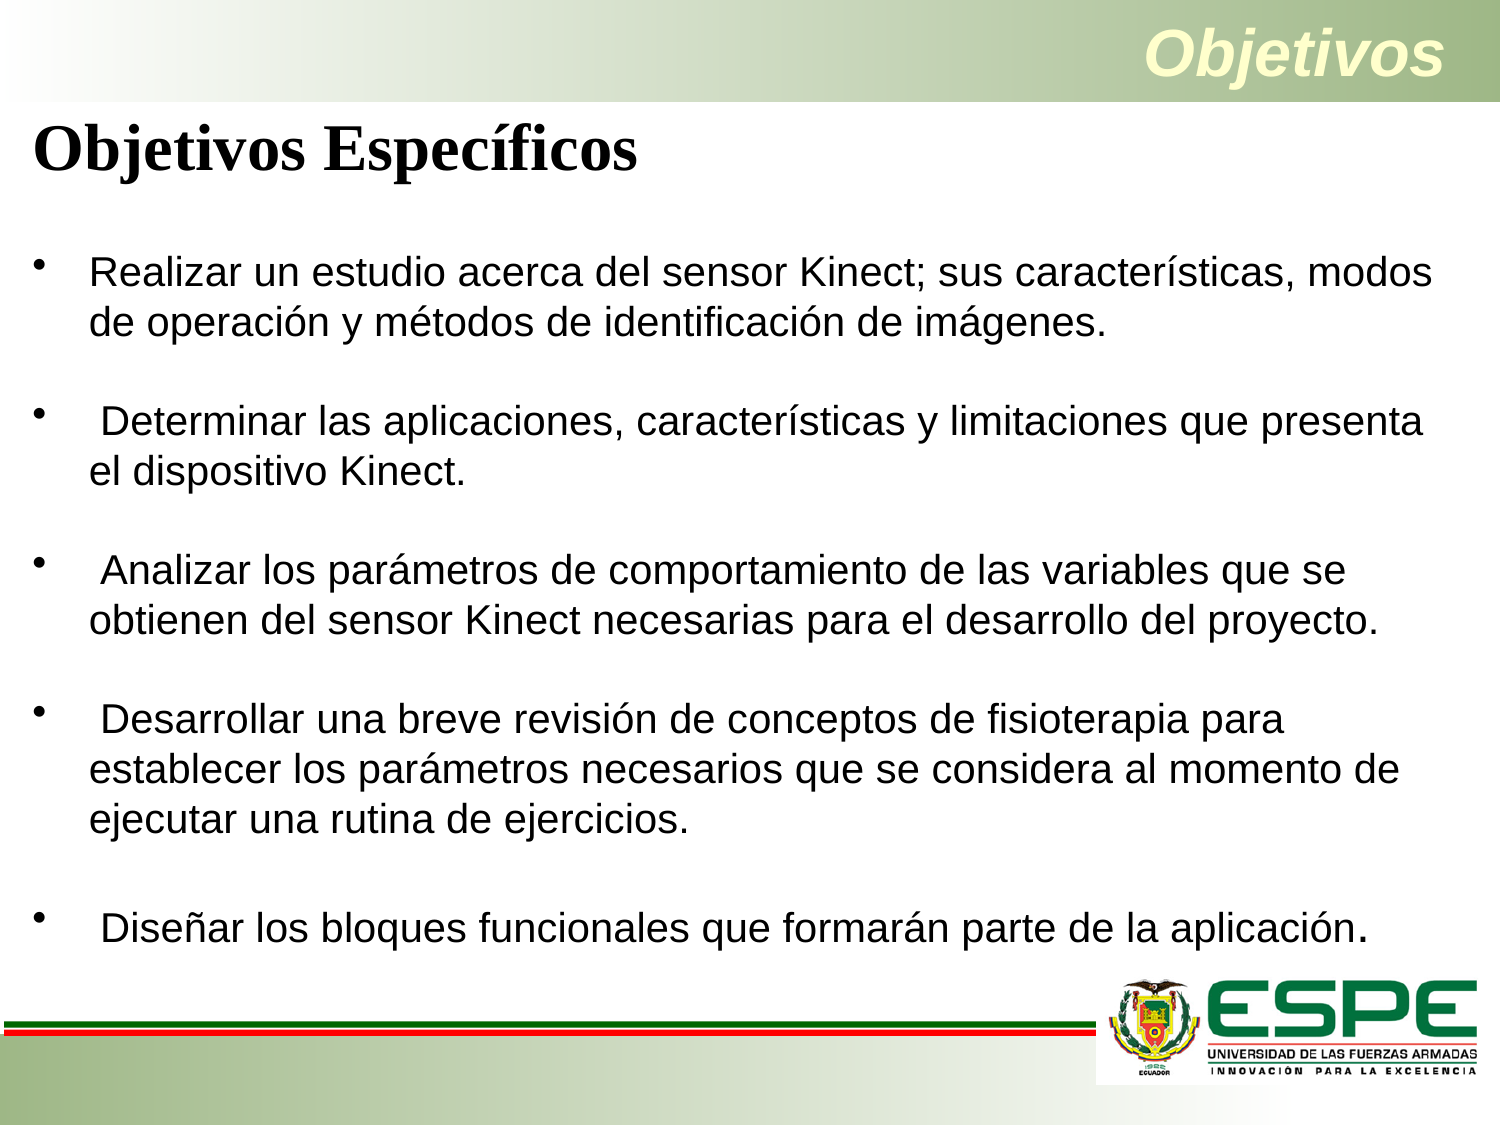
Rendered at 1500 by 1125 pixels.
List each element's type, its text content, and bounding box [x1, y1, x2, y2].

list Objetivos Específicos Realizar un estudio acerca del sensor Kinect; sus características, modos de operación y métodos de identificación de imágenes. Determinar las aplicaciones, características y limitaciones que presenta el dispositivo Kinect. Analizar los parámetros de comportamiento de las variables que se obtienen del sensor Kinect necesarias para el desarrollo del proyecto. Desarrollar una breve revisión de conceptos de fisioterapia para establecer los parámetros necesarios que se considera al momento de ejecutar una rutina de ejercicios. Diseñar los bloques funcionales que formarán parte de la aplicación. [17, 96, 1480, 988]
picture [1096, 965, 1483, 1085]
title Objetivos [112, 2, 1463, 96]
